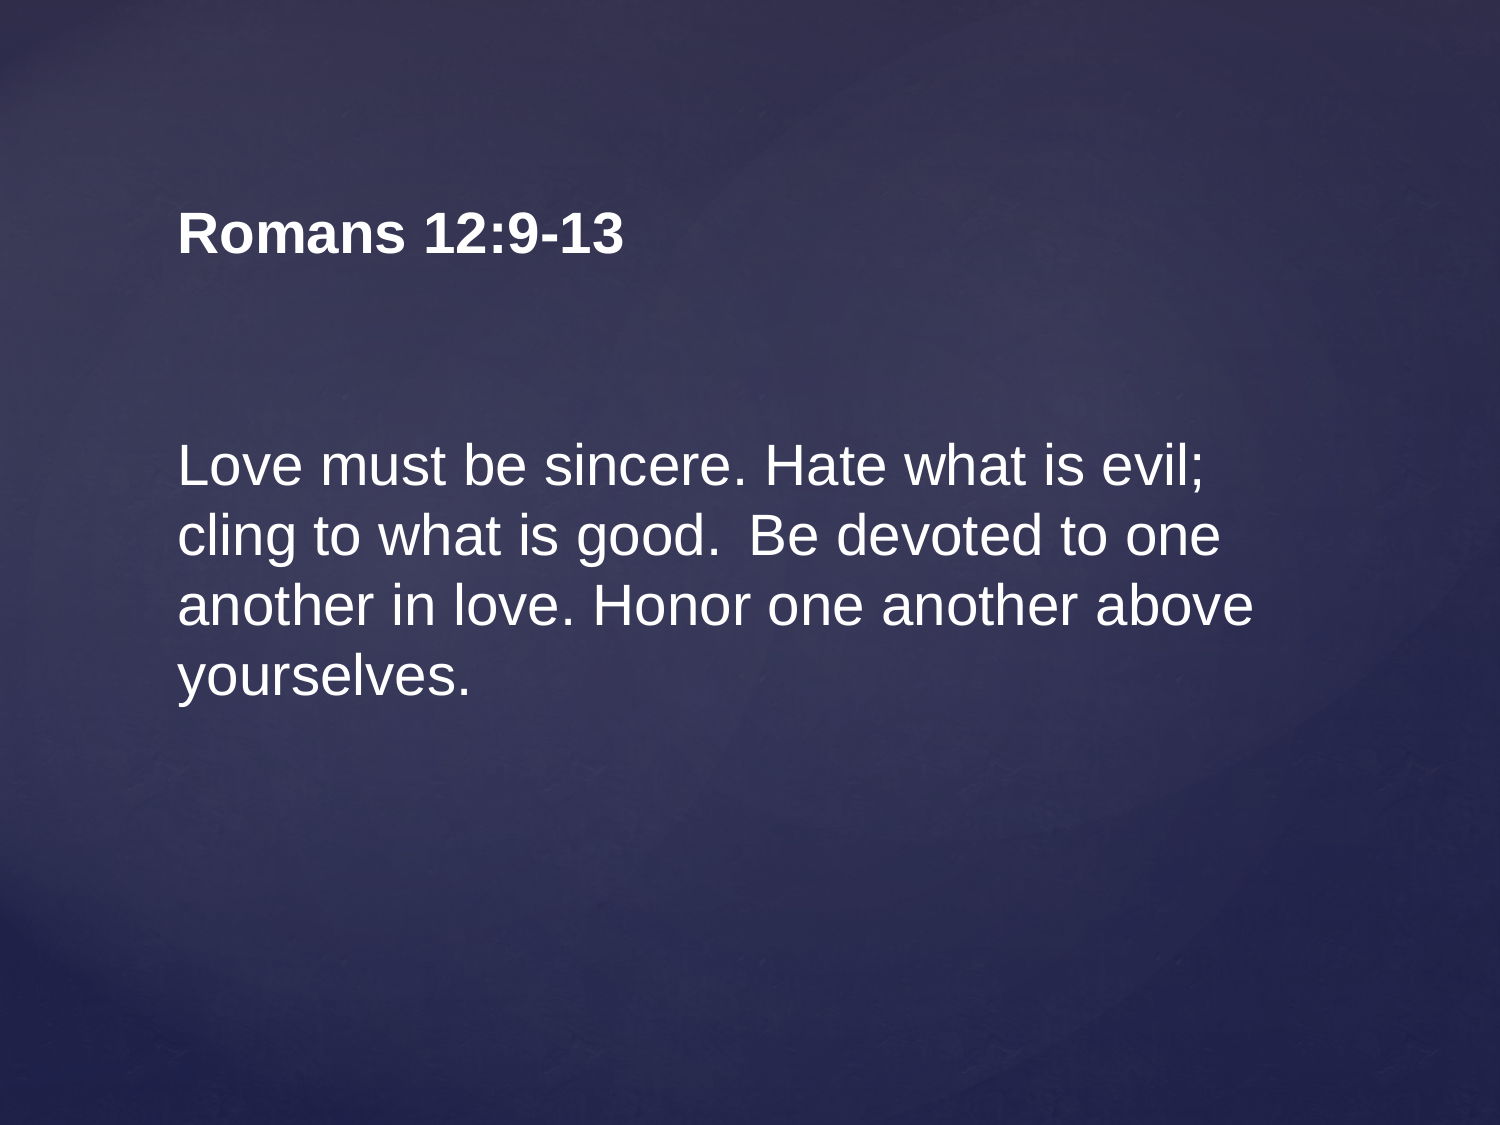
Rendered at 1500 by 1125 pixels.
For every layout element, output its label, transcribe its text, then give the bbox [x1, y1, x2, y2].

text_box Love must be sincere. Hate what is evil; cling to what is good. Be devoted to one another in love. Honor one another above yourselves. [162, 419, 1316, 715]
text_box Romans 12:9-13 [162, 187, 664, 273]
